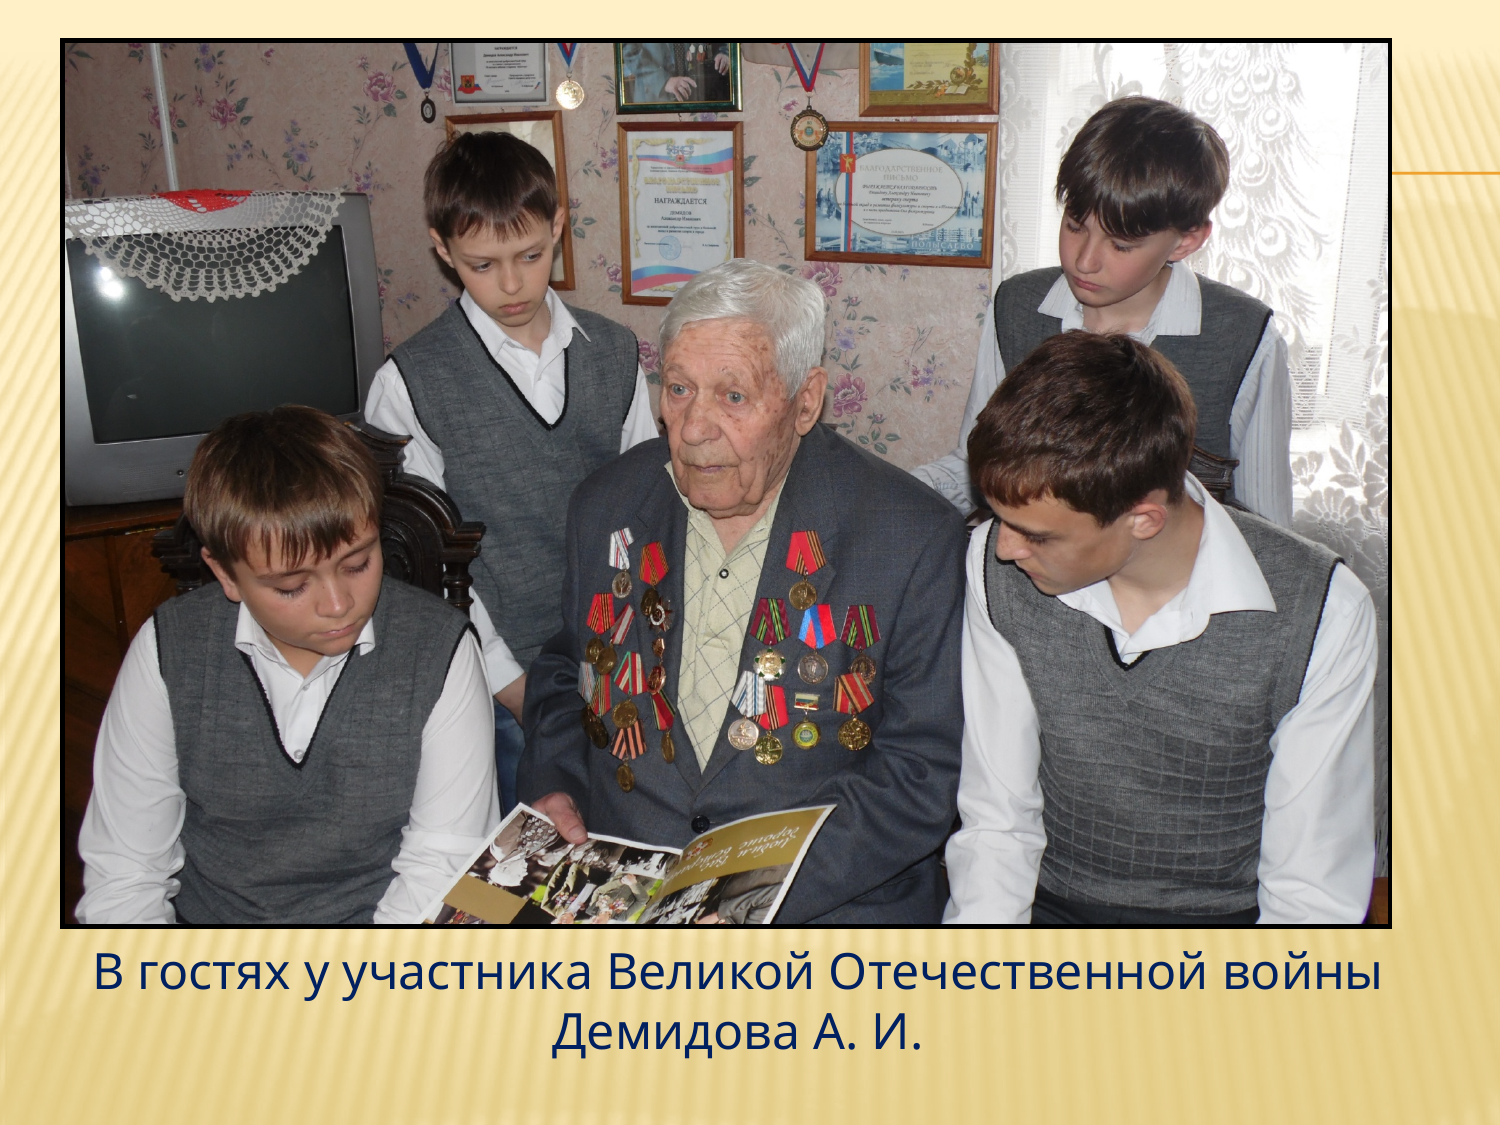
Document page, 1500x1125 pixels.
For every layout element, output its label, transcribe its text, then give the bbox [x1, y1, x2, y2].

text_box В гостях у участника Великой Отечественной войны Демидова А. И. [75, 950, 1402, 1049]
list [64, 42, 1389, 925]
